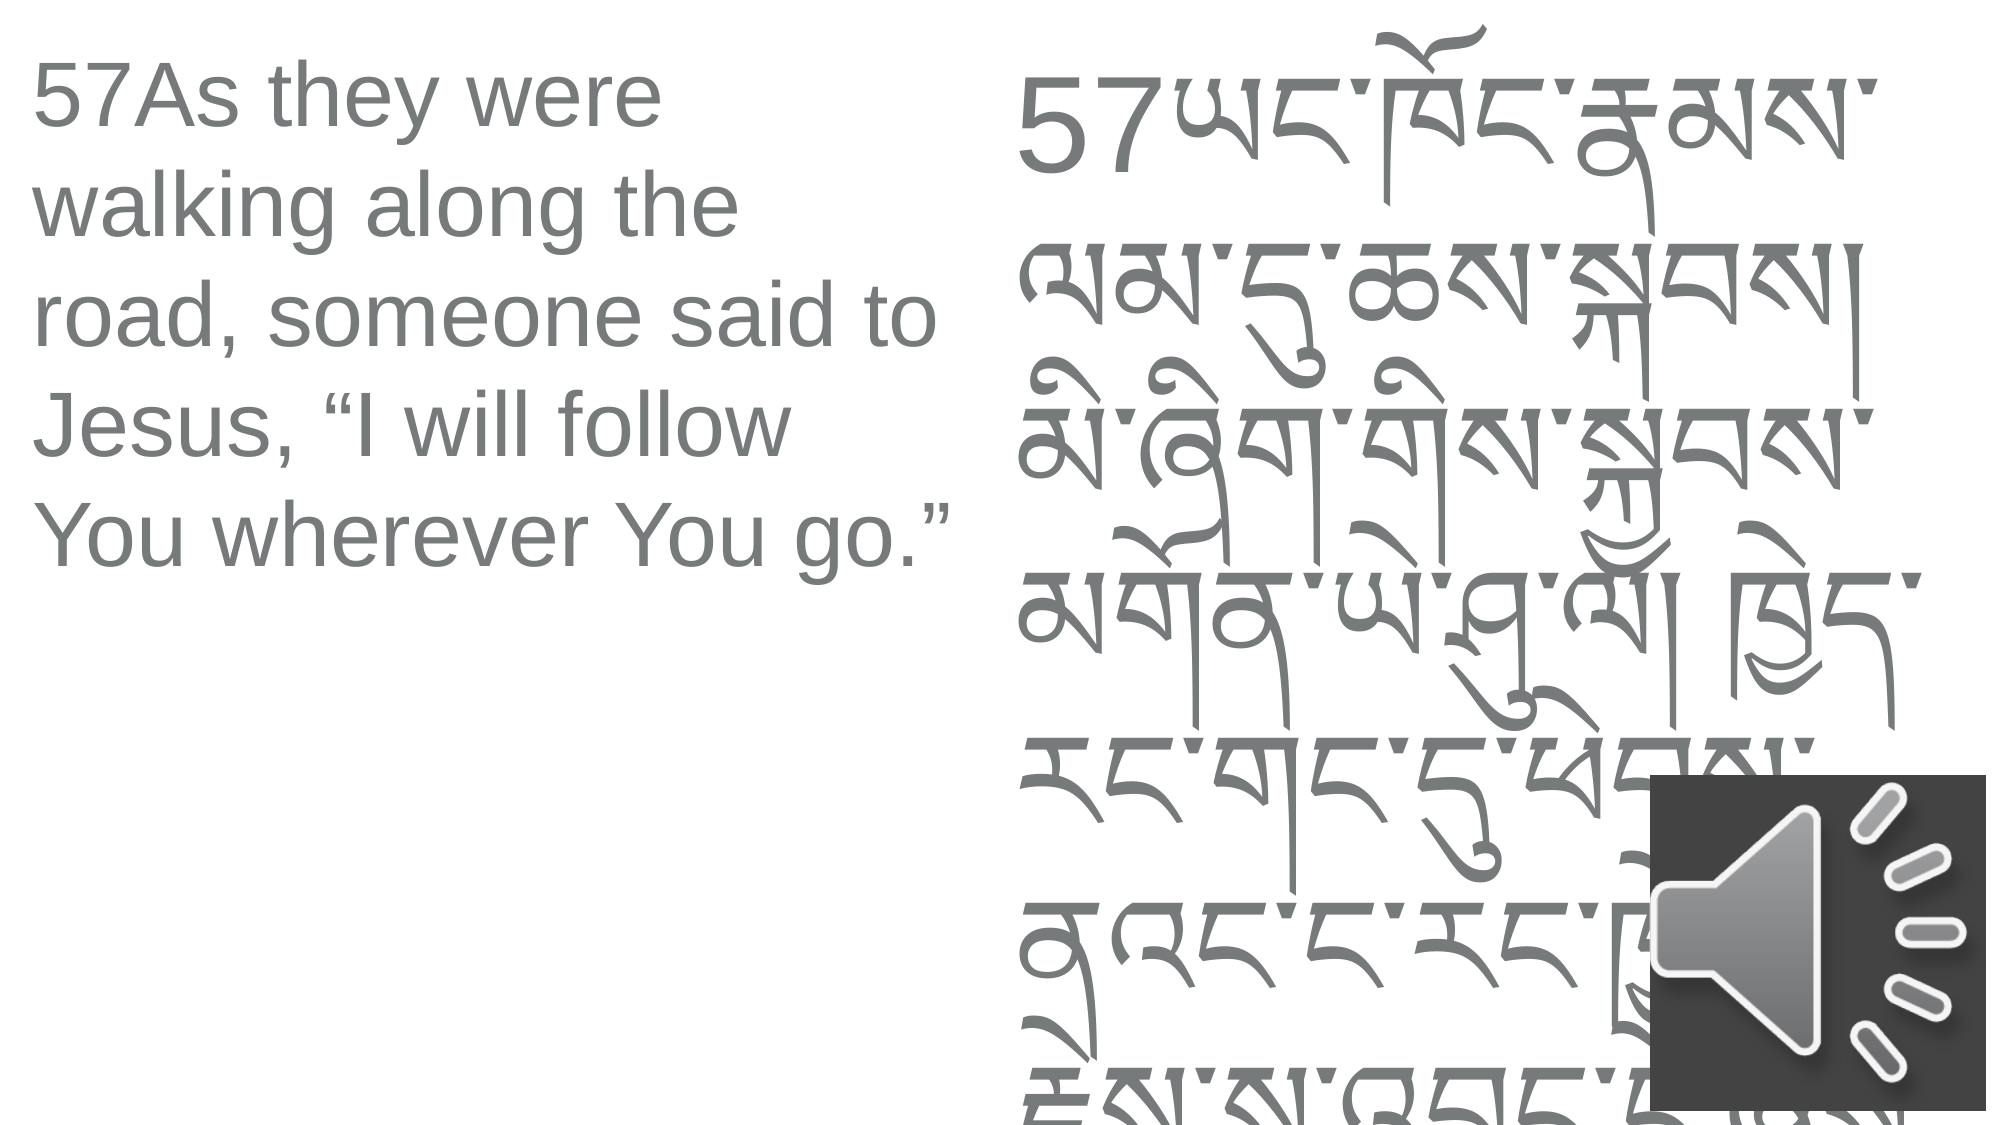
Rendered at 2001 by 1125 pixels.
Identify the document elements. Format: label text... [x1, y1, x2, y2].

picture [1648, 773, 1987, 1112]
text_box 57As they were walking along the road, someone said to Jesus, “I will follow You wherever You go.” [18, 27, 973, 1104]
text_box 57ཡང་ཁོང་རྣམས་ལམ་དུ་ཆས༌སྐབས། མི་ཞིག་གིས་སྐྱབས་མགོན་ཡེ་ཤུ༌ལ། ཁྱེད་རང་གང་དུ་ཕེབས་ནའང་ང་རང་ཁྱེད་ཀྱི་རྗེས་སུ་འབྲང་ངོ་ཞེས་ཞུས་པ༌ན། [999, 27, 2000, 1104]
